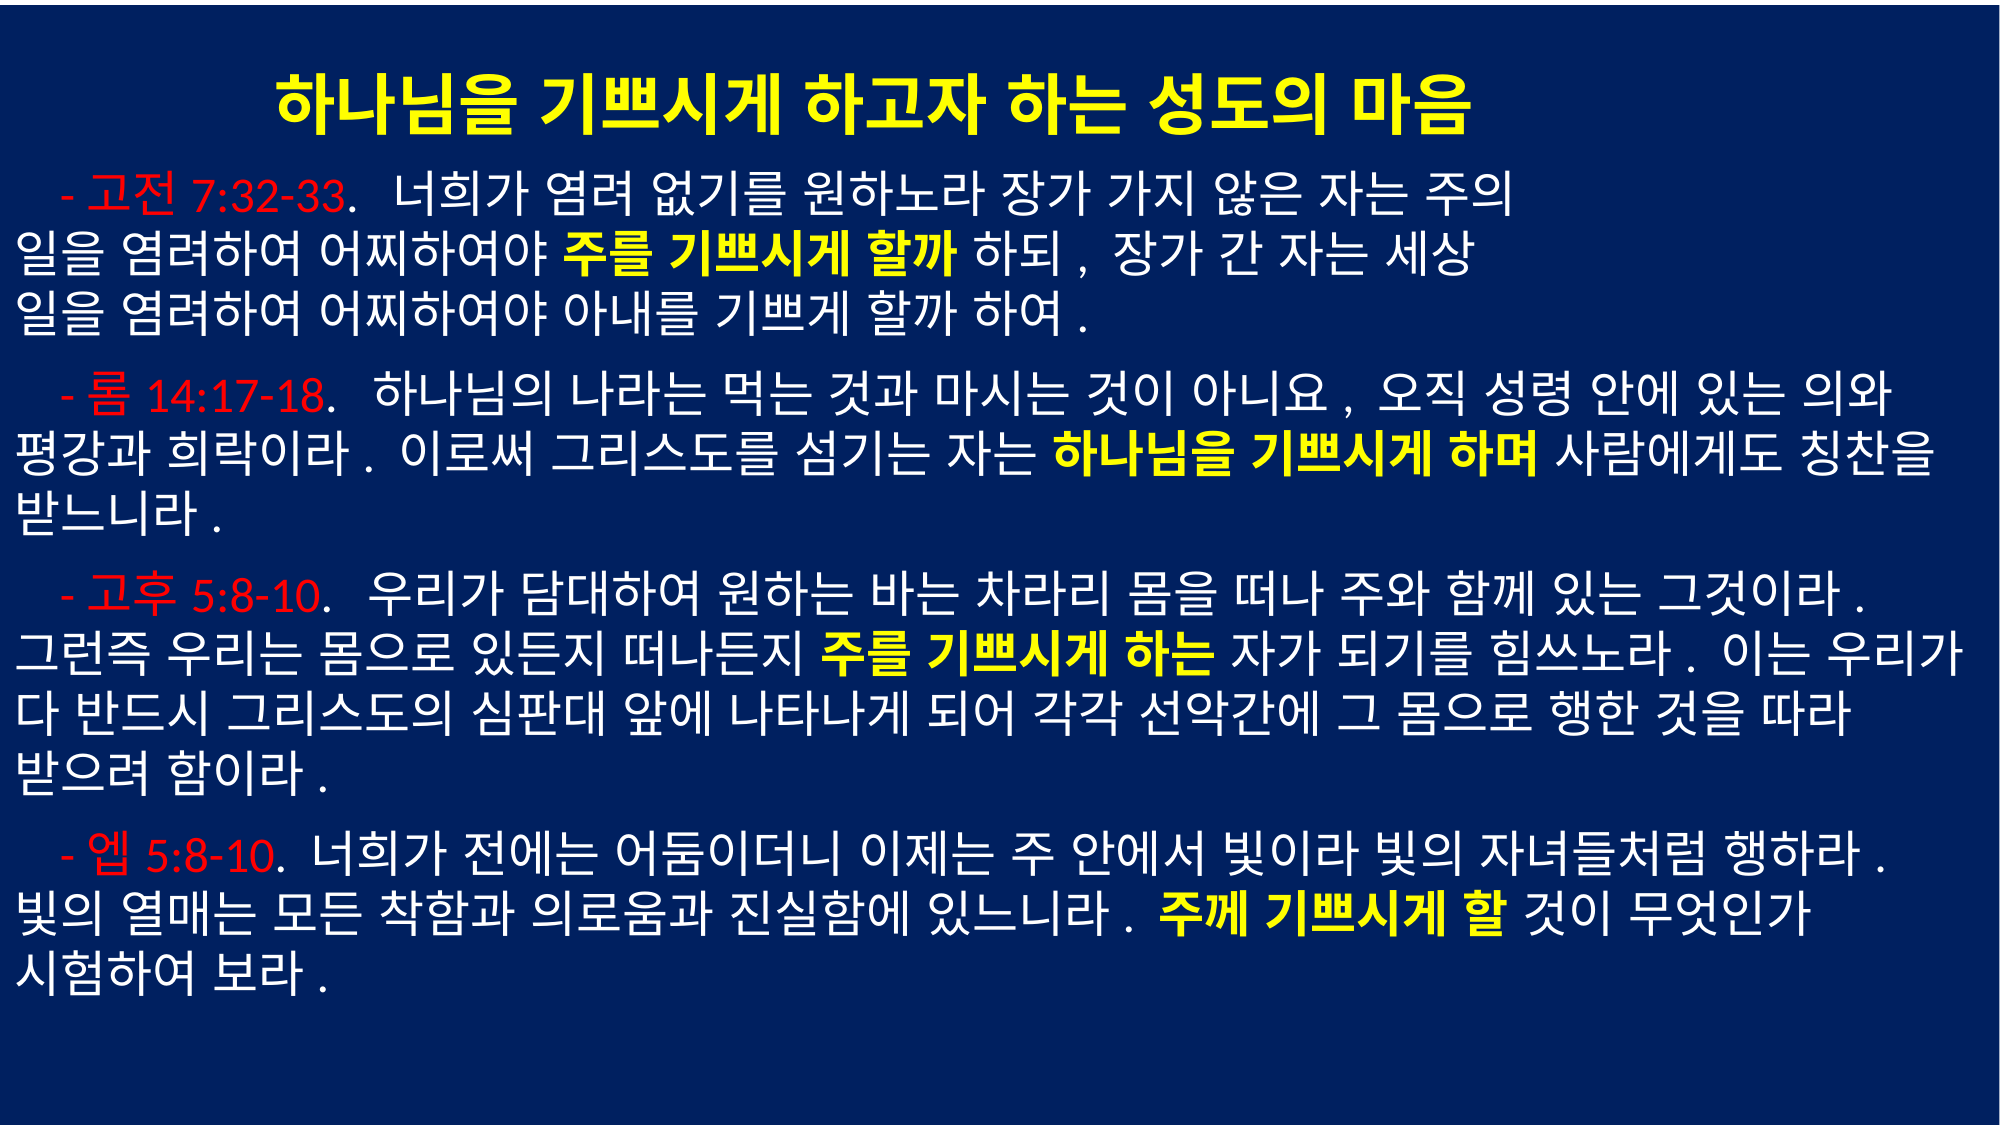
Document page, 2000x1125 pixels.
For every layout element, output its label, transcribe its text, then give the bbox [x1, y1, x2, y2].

text_box 하나님을 기쁘시게 하고자 하는 성도의 마음 -고전7:32-33. 너희가 염려 없기를 원하노라 장가 가지 않은 자는 주의 일을 염려하여 어찌하여야 주를 기쁘시게 할까 하되, 장가 간 자는 세상 일을 염려하여 어찌하여야 아내를 기쁘게 할까 하여. -롬14:17-18. 하나님의 나라는 먹는 것과 마시는 것이 아니요, 오직 성령 안에 있는 의와 평강과 희락이라. 이로써 그리스도를 섬기는 자는 하나님을 기쁘시게 하며 사람에게도 칭찬을 받느니라. -고후5:8-10. 우리가 담대하여 원하는 바는 차라리 몸을 떠나 주와 함께 있는 그것이라. 그런즉 우리는 몸으로 있든지 떠나든지 주를 기쁘시게 하는 자가 되기를 힘쓰노라. 이는 우리가 다 반드시 그리스도의 심판대 앞에 나타나게 되어 각각 선악간에 그 몸으로 행한 것을 따라 받으려 함이라. -엡5:8-10. 너희가 전에는 어둠이더니 이제는 주 안에서 빛이라 빛의 자녀들처럼 행하라. 빛의 열매는 모든 착함과 의로움과 진실함에 있느니라. 주께 기쁘시게 할 것이 무엇인가 시험하여 보라. [0, 5, 2000, 1125]
